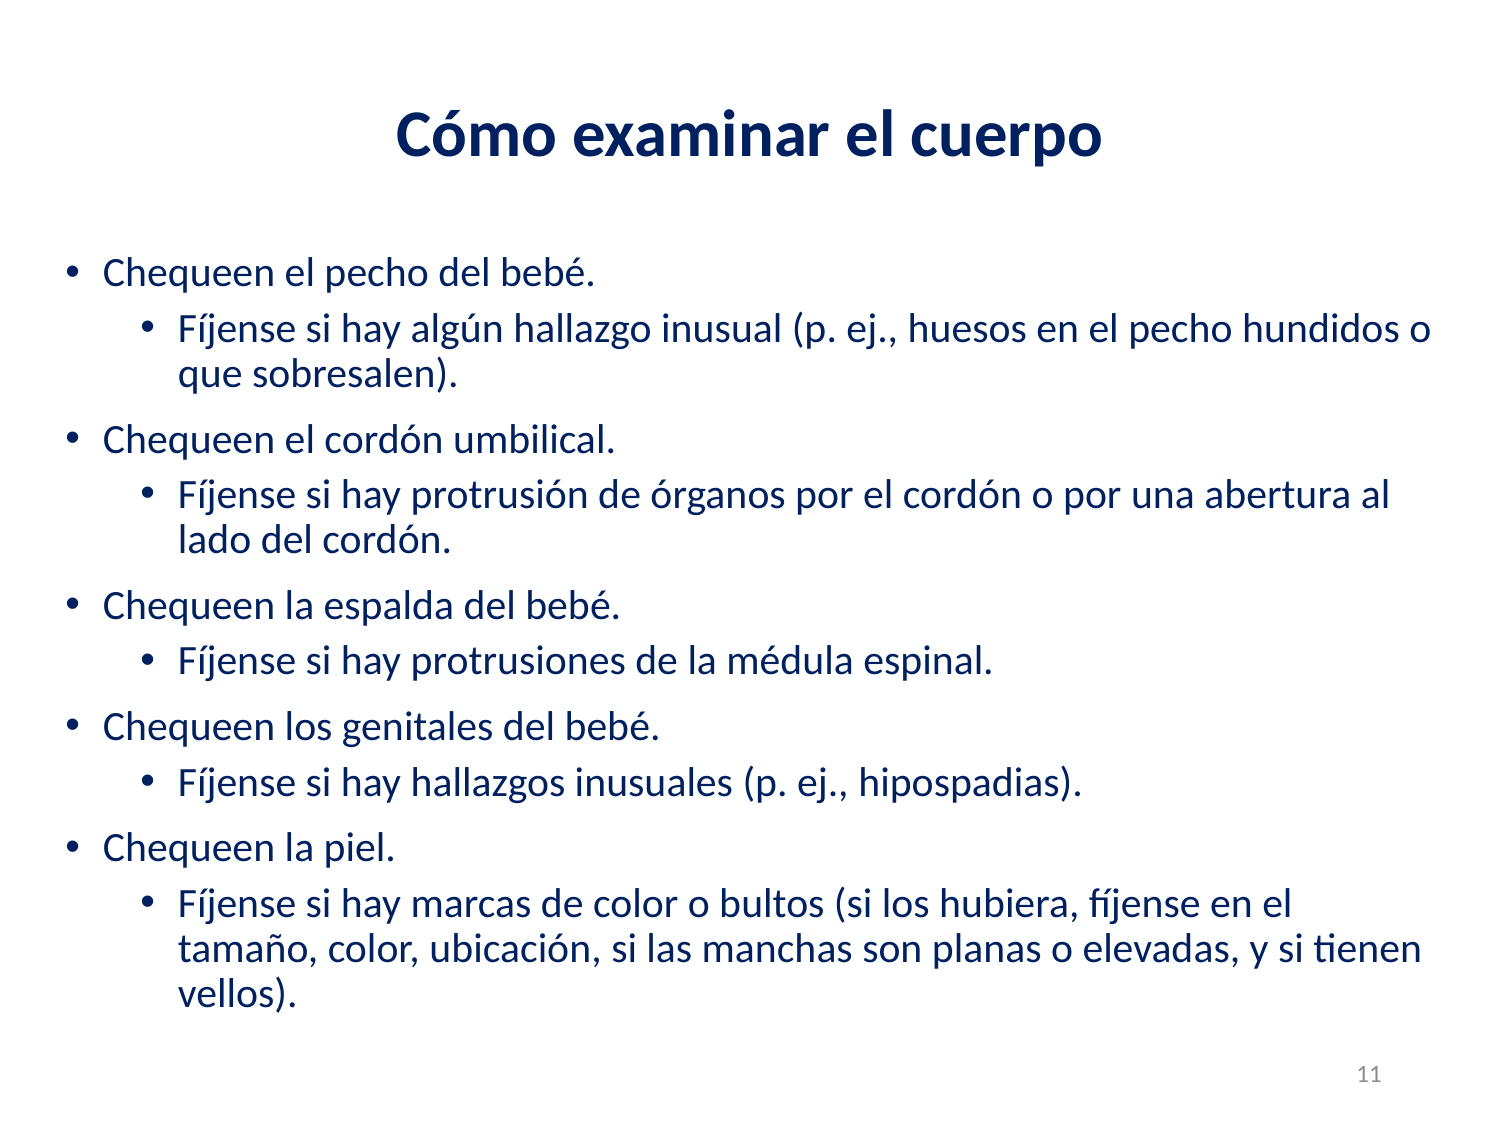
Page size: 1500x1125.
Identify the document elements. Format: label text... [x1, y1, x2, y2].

title Cómo examinar el cuerpo [103, 25, 1397, 243]
list Chequeen el pecho del bebé. Fíjense si hay algún hallazgo inusual (p. ej., huesos en el pecho hundidos o que sobresalen). Chequeen el cordón umbilical. Fíjense si hay protrusión de órganos por el cordón o por una abertura al lado del cordón. Chequeen la espalda del bebé. Fíjense si hay protrusiones de la médula espinal. Chequeen los genitales del bebé. Fíjense si hay hallazgos inusuales (p. ej., hipospadias). Chequeen la piel. Fíjense si hay marcas de color o bultos (si los hubiera, fíjense en el tamaño, color, ubicación, si las manchas son planas o elevadas, y si tienen vellos). [50, 243, 1451, 1014]
slide_number 11 [1059, 1042, 1397, 1103]
